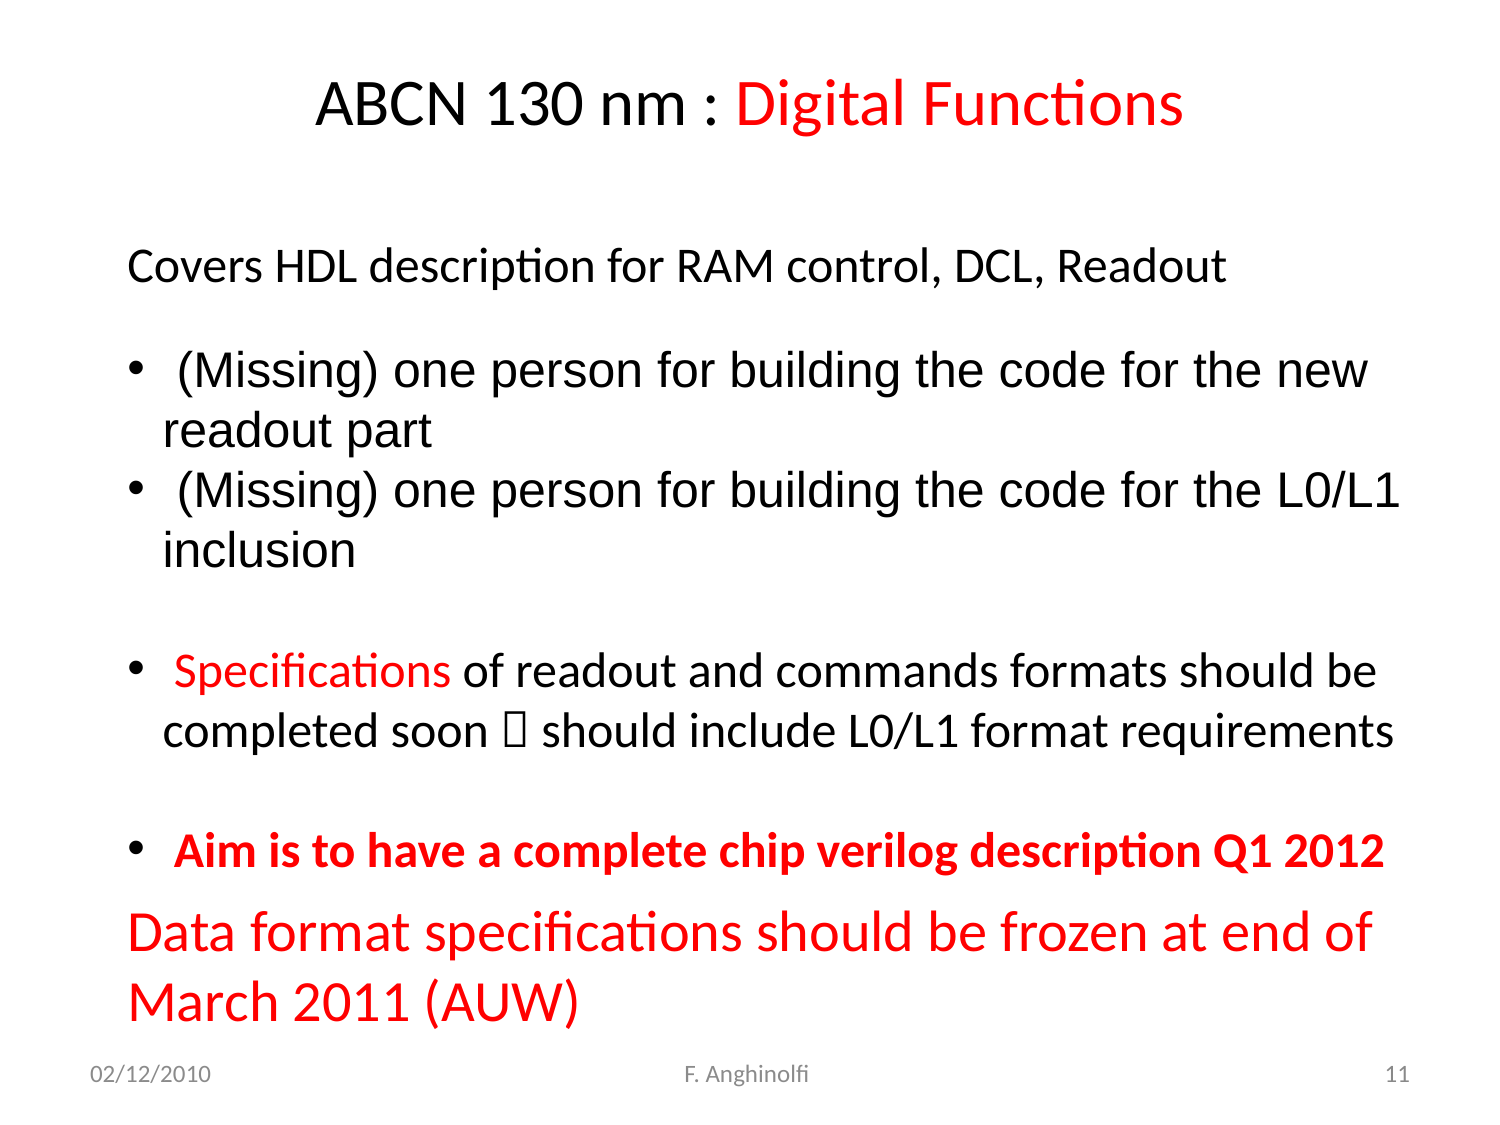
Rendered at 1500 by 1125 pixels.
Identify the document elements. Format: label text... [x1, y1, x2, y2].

text_box Data format specifications should be frozen at end of March 2011 (AUW) [112, 886, 1425, 1041]
text_box (Missing) one person for building the code for the new readout part (Missing) one person for building the code for the L0/L1 inclusion Specifications of readout and commands formats should be completed soon  should include L0/L1 format requirements Aim is to have a complete chip verilog description Q1 2012 [112, 330, 1425, 886]
slide_number 11 [1074, 1042, 1425, 1103]
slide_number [75, 1042, 425, 1103]
title ABCN 130 nm : Digital Functions [74, 44, 1426, 233]
footer F. Anghinolfi [512, 1042, 988, 1103]
text_box Covers HDL description for RAM control, DCL, Readout [112, 224, 1255, 300]
